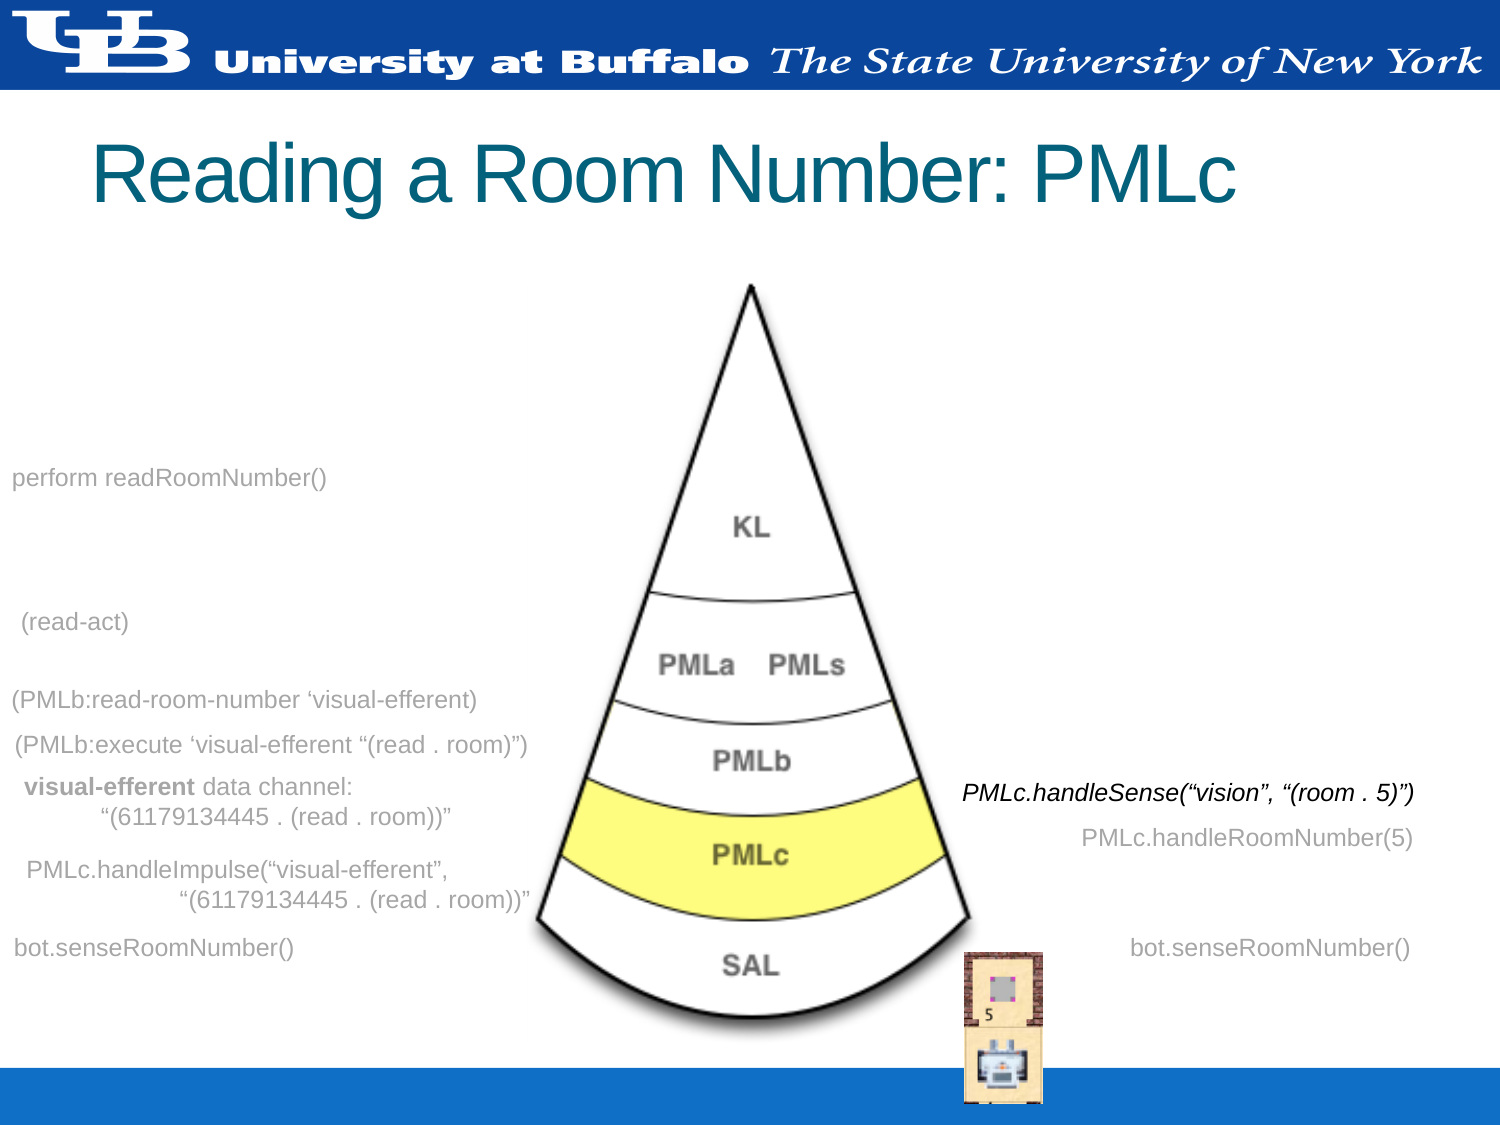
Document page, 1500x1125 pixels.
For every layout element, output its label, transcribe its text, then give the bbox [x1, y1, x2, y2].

title Reading a Room Number: PMLc [75, 87, 1425, 250]
text_box (PMLb:read-room-number ‘visual-efferent) [0, 675, 494, 721]
text_box PMLc.handleSense(“vision”, “(room . 5)”) [989, 768, 1431, 814]
picture [0, 0, 1500, 90]
text_box (PMLb:execute ‘visual-efferent “(read . room)”) [0, 721, 522, 766]
picture [525, 283, 1044, 1104]
text_box visual-efferent data channel: “(61179134445 . (read . room))” [9, 762, 522, 868]
text_box PMLc.handleRoomNumber(5) [1066, 814, 1429, 860]
text_box bot.senseRoomNumber() [1115, 924, 1427, 969]
text_box (read-act) [6, 598, 145, 643]
text_box bot.senseRoomNumber() [0, 924, 310, 969]
text_box PMLc.handleImpulse(“visual-efferent”, “(61179134445 . (read . room))” [11, 846, 522, 951]
text_box perform readRoomNumber() [0, 453, 350, 499]
